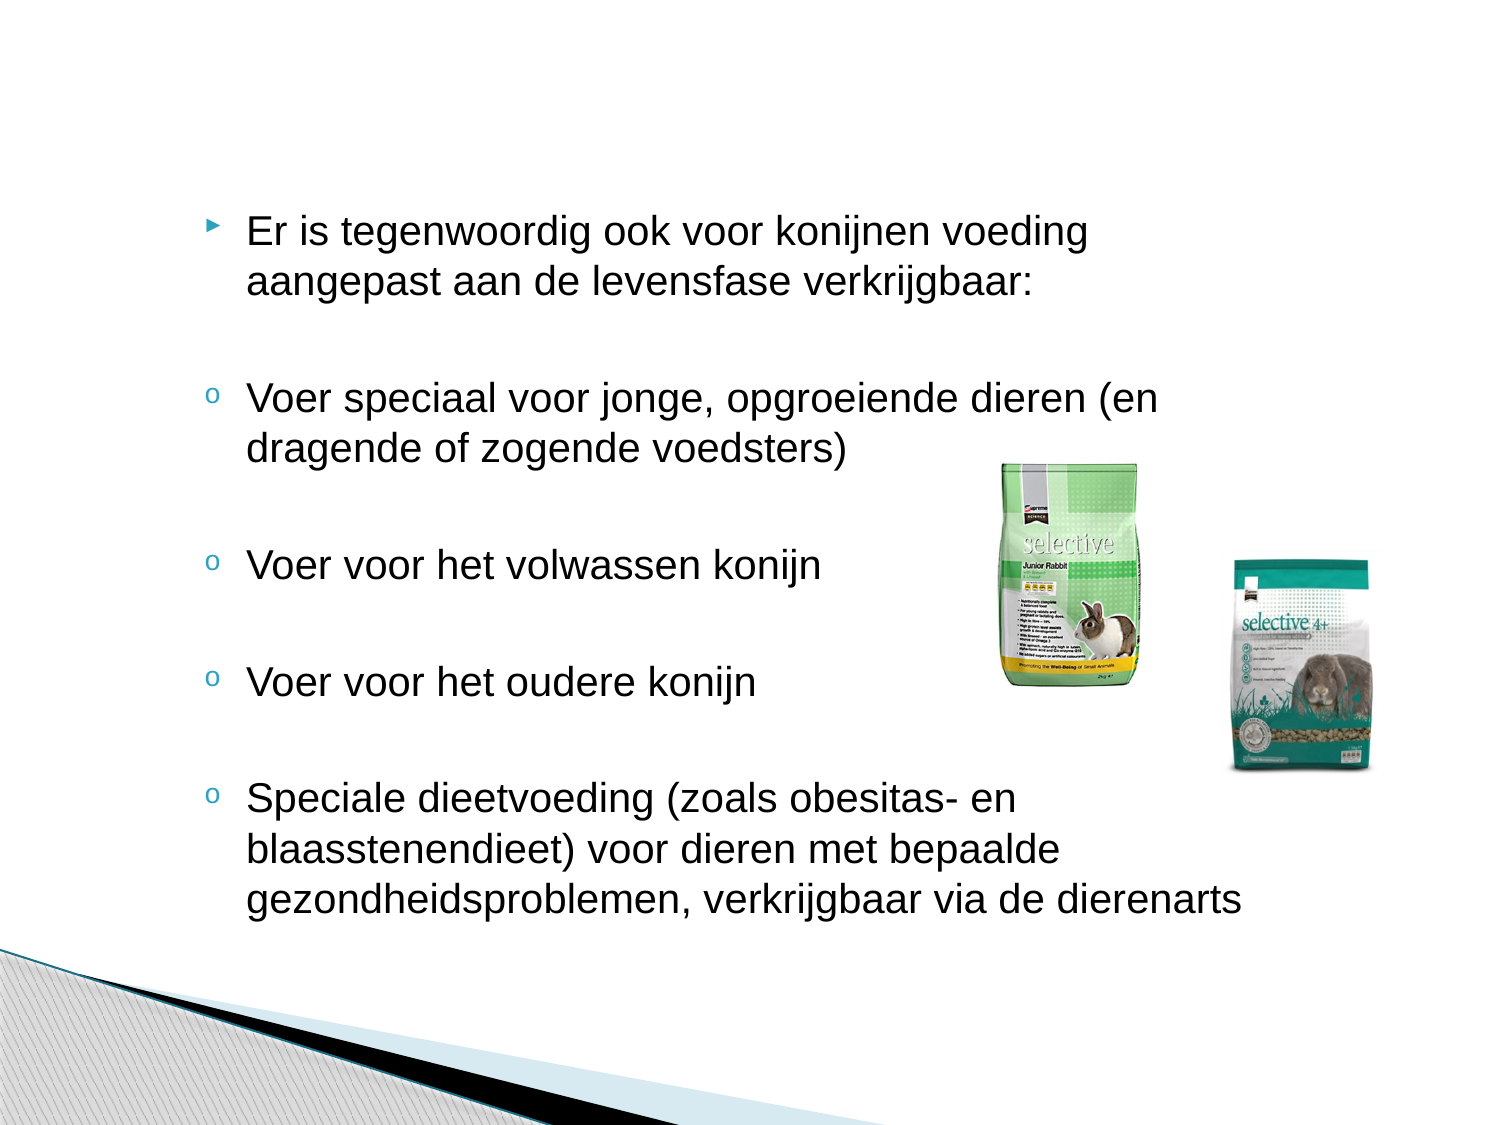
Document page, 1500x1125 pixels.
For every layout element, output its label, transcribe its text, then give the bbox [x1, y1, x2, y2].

picture [949, 455, 1417, 781]
list Er is tegenwoordig ook voor konijnen voeding aangepast aan de levensfase verkrijgbaar: Voer speciaal voor jonge, opgroeiende dieren (en dragende of zogende voedsters) Voer voor het volwassen konijn Voer voor het oudere konijn Speciale dieetvoeding (zoals obesitas- en blaasstenendieet) voor dieren met bepaalde gezondheidsproblemen, verkrijgbaar via de dierenarts [171, 196, 1283, 957]
